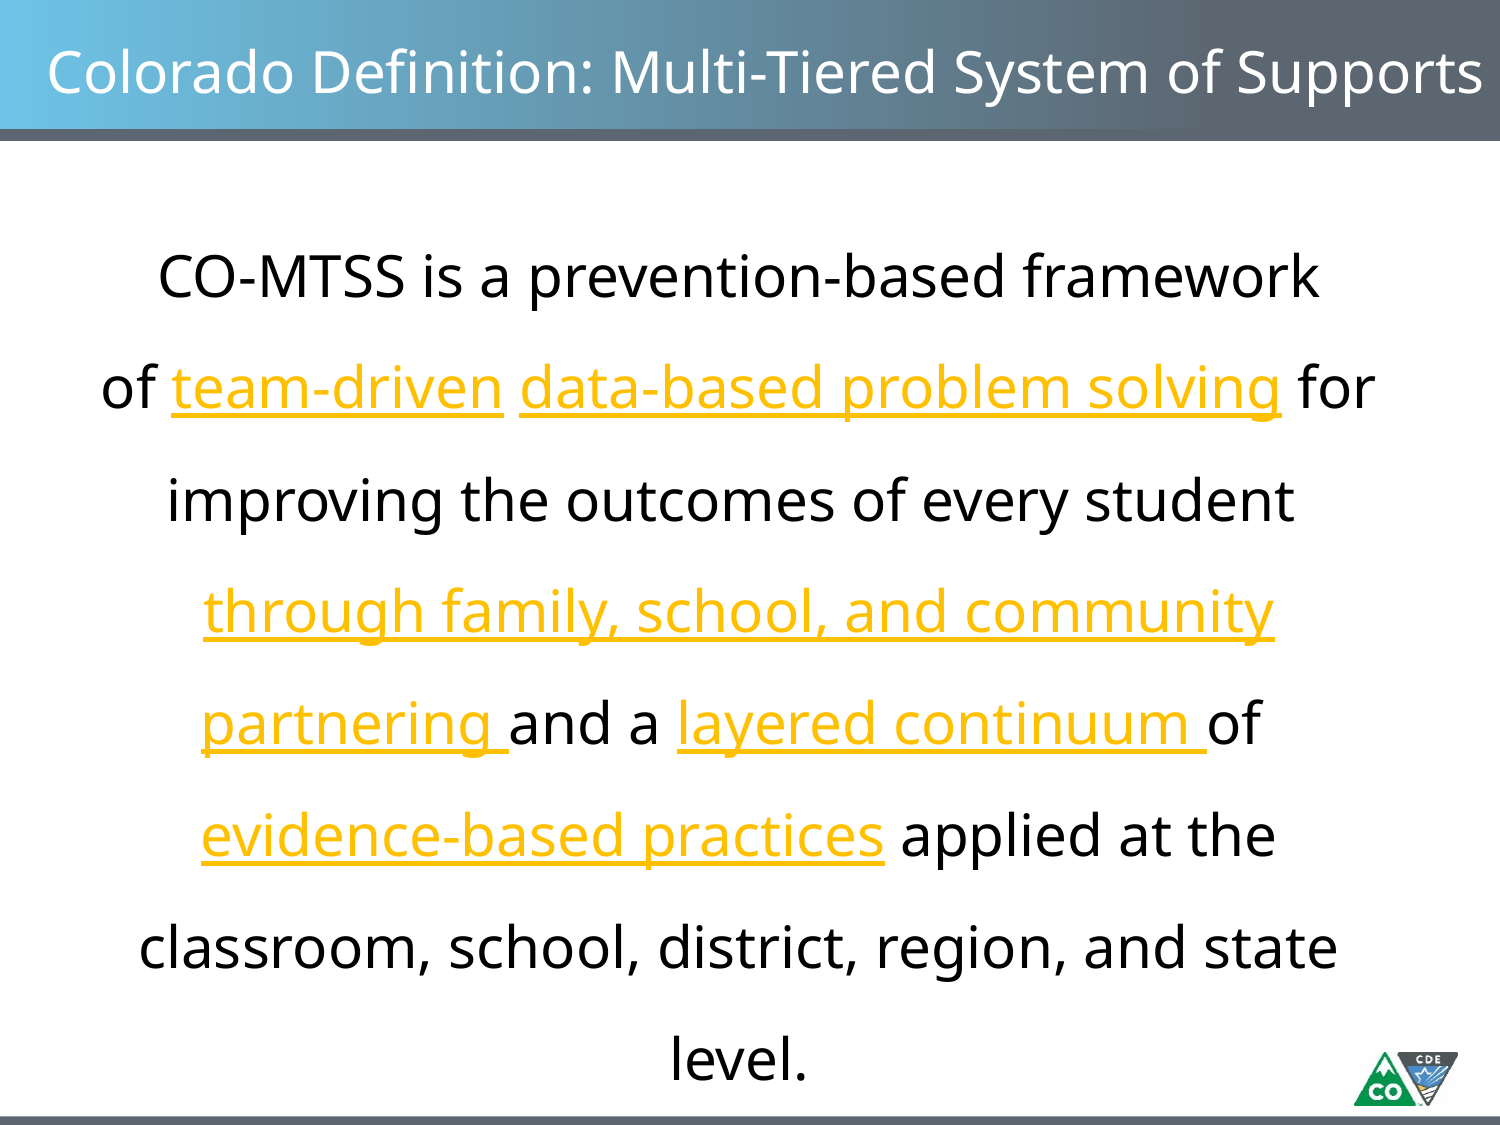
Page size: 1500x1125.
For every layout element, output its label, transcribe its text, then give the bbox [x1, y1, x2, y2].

list CO-MTSS is a prevention-based framework of team-driven data-based problem solving for improving the outcomes of every student through family, school, and community partnering and a layered continuum of evidence-based practices applied at the classroom, school, district, region, and state level. [46, 189, 1425, 1005]
picture [1354, 1052, 1458, 1106]
title Colorado Definition: Multi-Tiered System of Supports [31, 31, 1500, 117]
